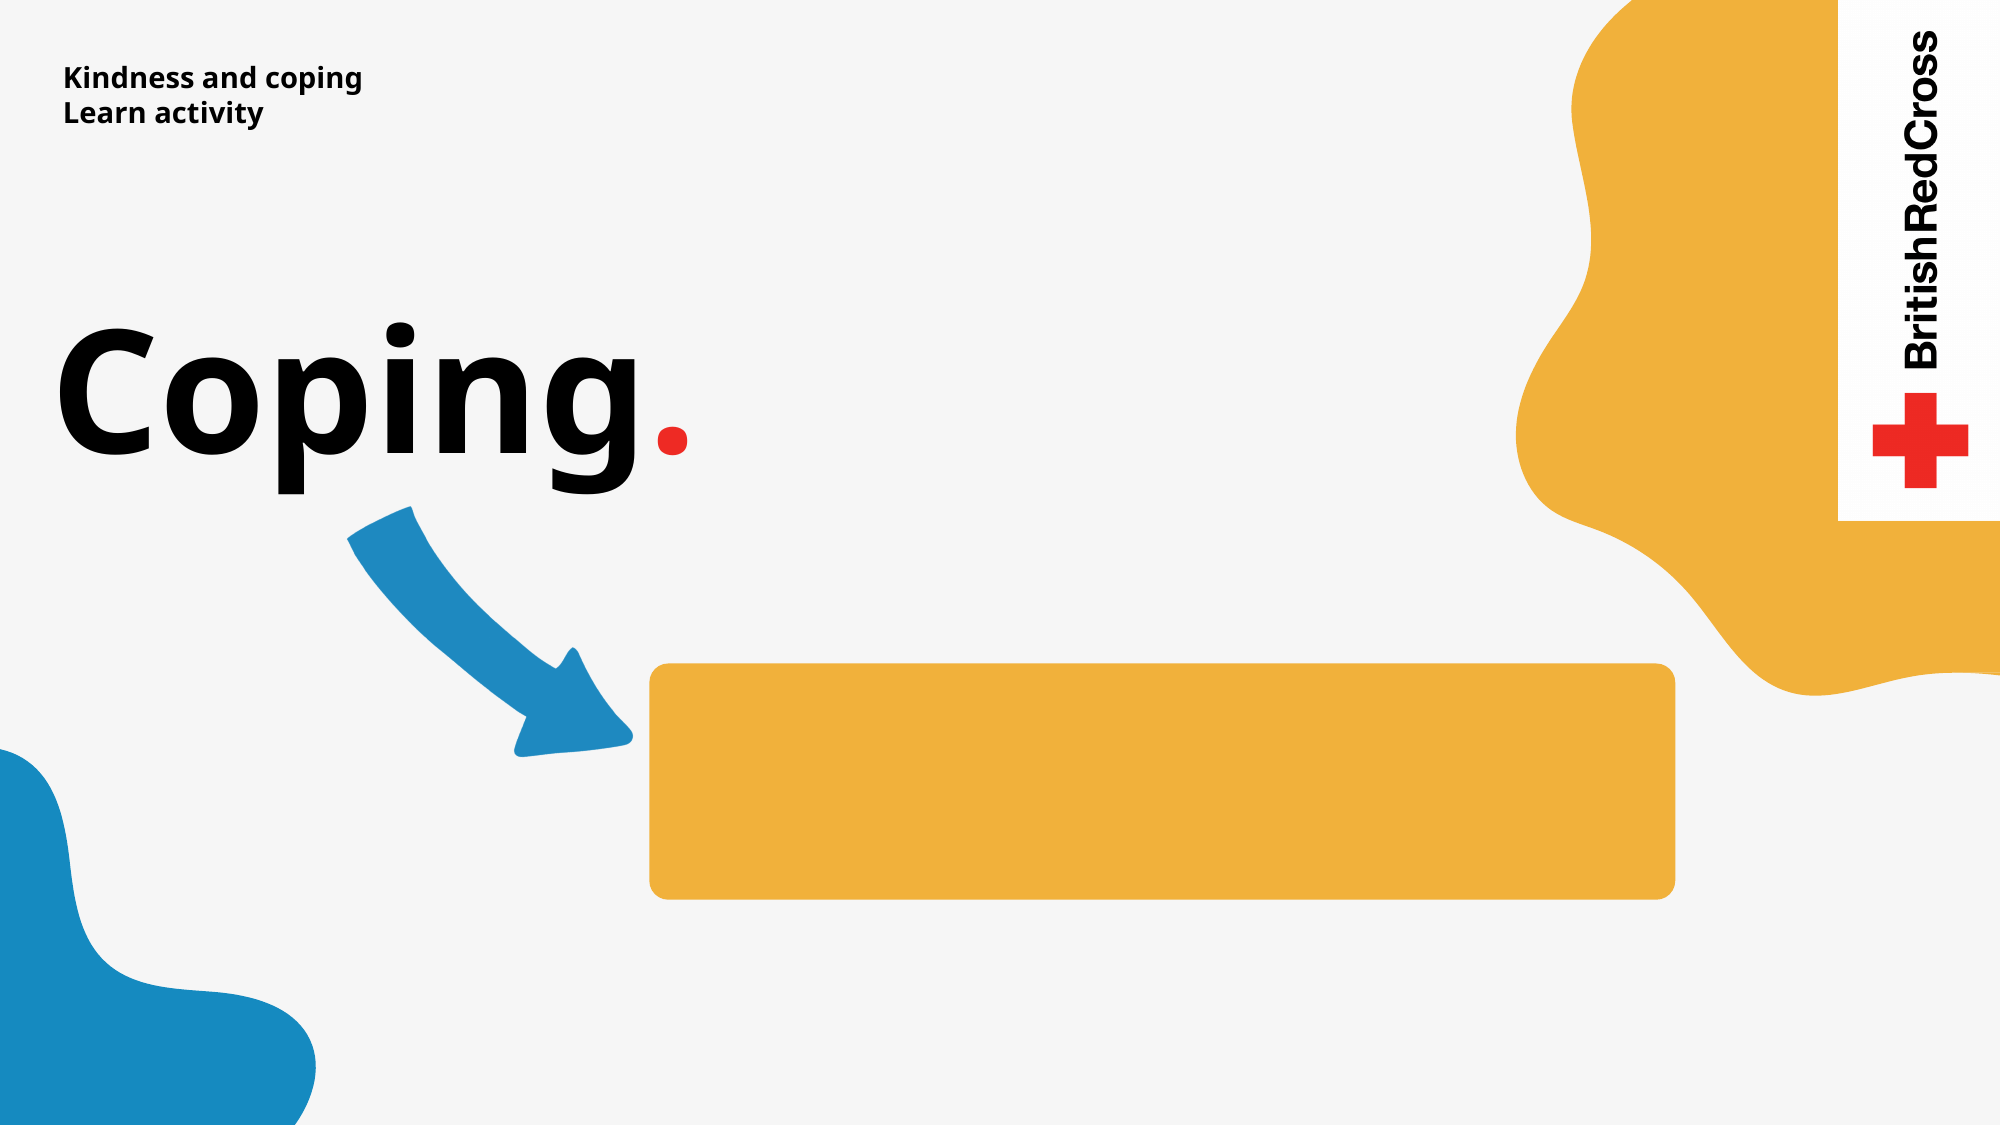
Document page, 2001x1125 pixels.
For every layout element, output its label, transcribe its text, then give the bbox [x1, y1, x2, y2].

picture [303, 473, 676, 803]
text_box [647, 661, 1678, 902]
text_box Kindness and coping Learn activity [62, 59, 1937, 145]
title Coping. [50, 281, 1619, 492]
picture [1838, 0, 2000, 521]
